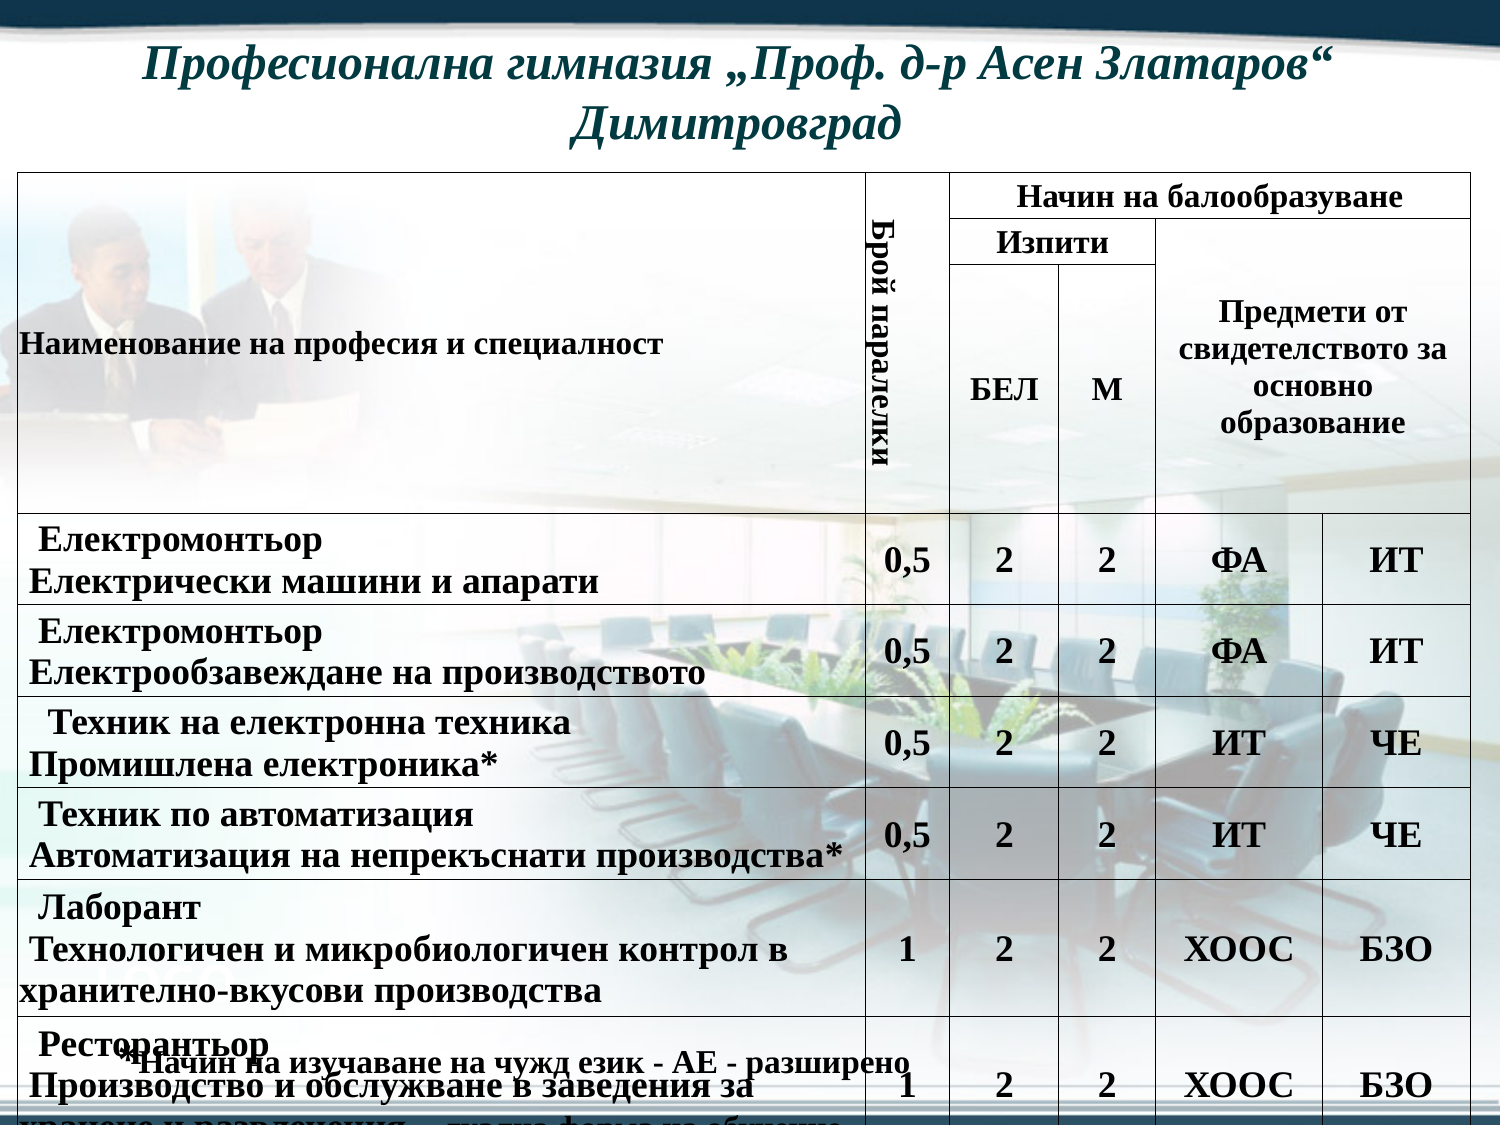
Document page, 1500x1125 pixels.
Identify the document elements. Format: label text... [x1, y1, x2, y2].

table_cell 0,5 [866, 697, 949, 787]
table_cell 2 [950, 1017, 1058, 1125]
table_cell 2 [1059, 697, 1155, 787]
title Професионална гимназия „Проф. д-р Асен Златаров“ Димитровград [17, 31, 1459, 172]
table_cell Електромонтьор Електрически машини и апарати [18, 514, 865, 604]
table_cell ФА [1156, 514, 1322, 604]
table_cell 2 [1059, 1017, 1155, 1125]
table_cell ИТ [1323, 514, 1470, 604]
table_cell ИТ [1323, 605, 1470, 696]
table_cell 2 [950, 605, 1058, 696]
table_cell 2 [1059, 880, 1155, 1016]
table_cell 2 [950, 788, 1058, 879]
table_cell 1 [866, 1017, 949, 1125]
table_cell ЧЕ [1323, 788, 1470, 879]
table_cell ИТ [1156, 788, 1322, 879]
table_cell ХООС [1156, 880, 1322, 1016]
table_cell Техник на електронна техника Промишлена електроника* [18, 697, 865, 787]
table_cell Предмети от свидетелството за основно образование [1156, 219, 1470, 513]
table_header Наименование на професия и специалност [18, 173, 865, 513]
table_cell ХООС [1156, 1017, 1322, 1125]
table_cell Техник по автоматизация Автоматизация на непрекъснати производства* [18, 788, 865, 879]
table_cell 0,5 [866, 514, 949, 604]
table_cell 2 [950, 697, 1058, 787]
table_cell М [1059, 265, 1155, 513]
table_cell 2 [1059, 605, 1155, 696]
table_cell 2 [950, 880, 1058, 1016]
table_header Начин на балообразуване [950, 173, 1470, 218]
table_cell ИТ [1156, 697, 1322, 787]
table_cell Лаборант Технологичен и микробиологичен контрол в хранително-вкусови производства [18, 880, 865, 1016]
table_cell 1 [866, 880, 949, 1016]
table_cell 0,5 [866, 788, 949, 879]
table_cell 2 [1059, 514, 1155, 604]
table_cell БЕЛ [950, 265, 1058, 513]
table_cell БЗО [1323, 880, 1470, 1016]
table_cell ФА [1156, 605, 1322, 696]
table_cell Електромонтьор Електрообзавеждане на производството [18, 605, 865, 696]
table_cell БЗО [1323, 1017, 1470, 1125]
table_cell 2 [950, 514, 1058, 604]
table_cell Ресторантьор Производство и обслужване в заведения за хранене и развлечения – дуална форма на обучение [18, 1017, 865, 1125]
table_cell ЧЕ [1323, 697, 1470, 787]
table_cell 0,5 [866, 605, 949, 696]
table_cell 2 [1059, 788, 1155, 879]
table_cell Изпити [950, 219, 1155, 264]
table_header Брой паралелки [866, 173, 949, 513]
picture [0, 0, 1500, 1125]
